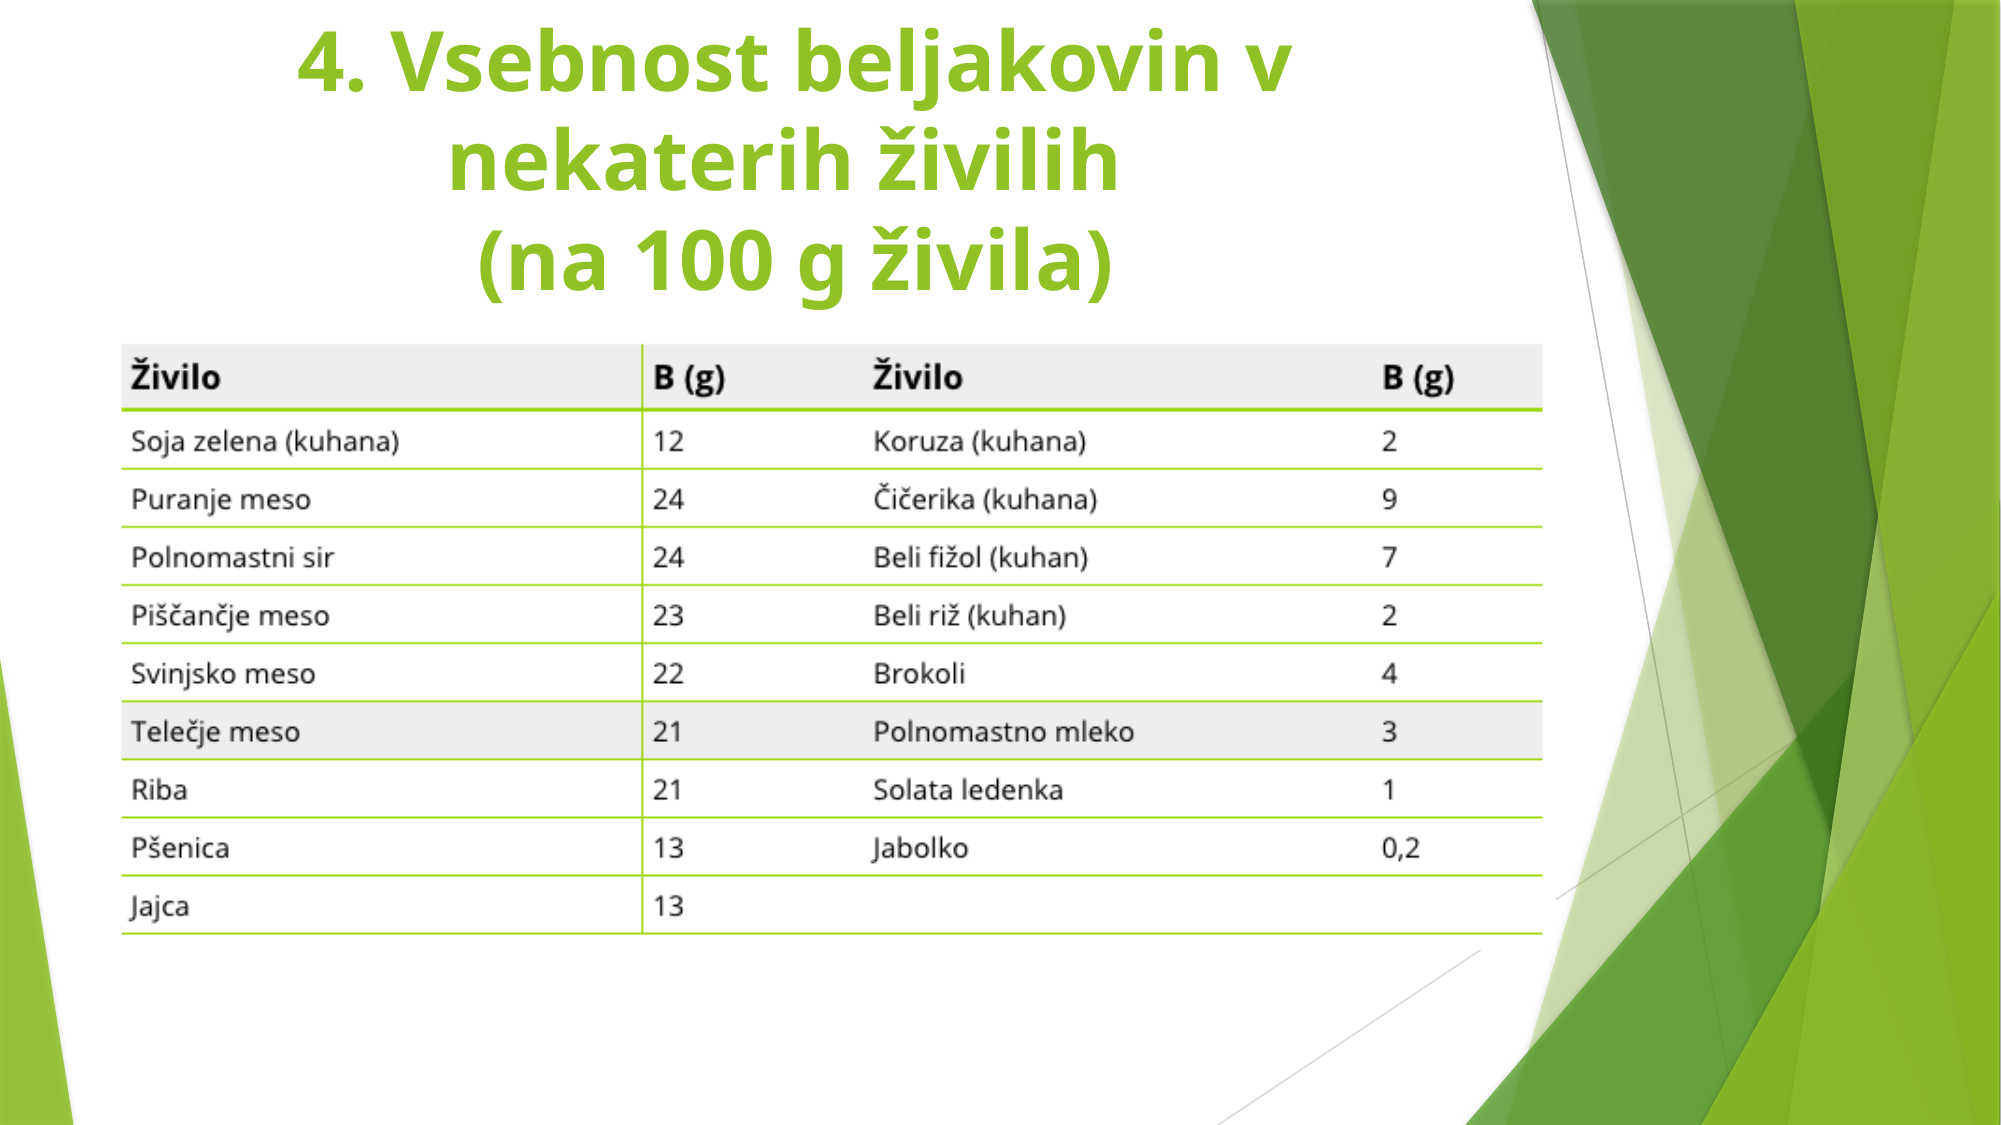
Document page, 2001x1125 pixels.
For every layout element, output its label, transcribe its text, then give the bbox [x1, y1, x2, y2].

picture [108, 339, 1557, 950]
title 4. Vsebnost beljakovin v nekaterih živilih (na 100 g živila) [90, 0, 1501, 217]
